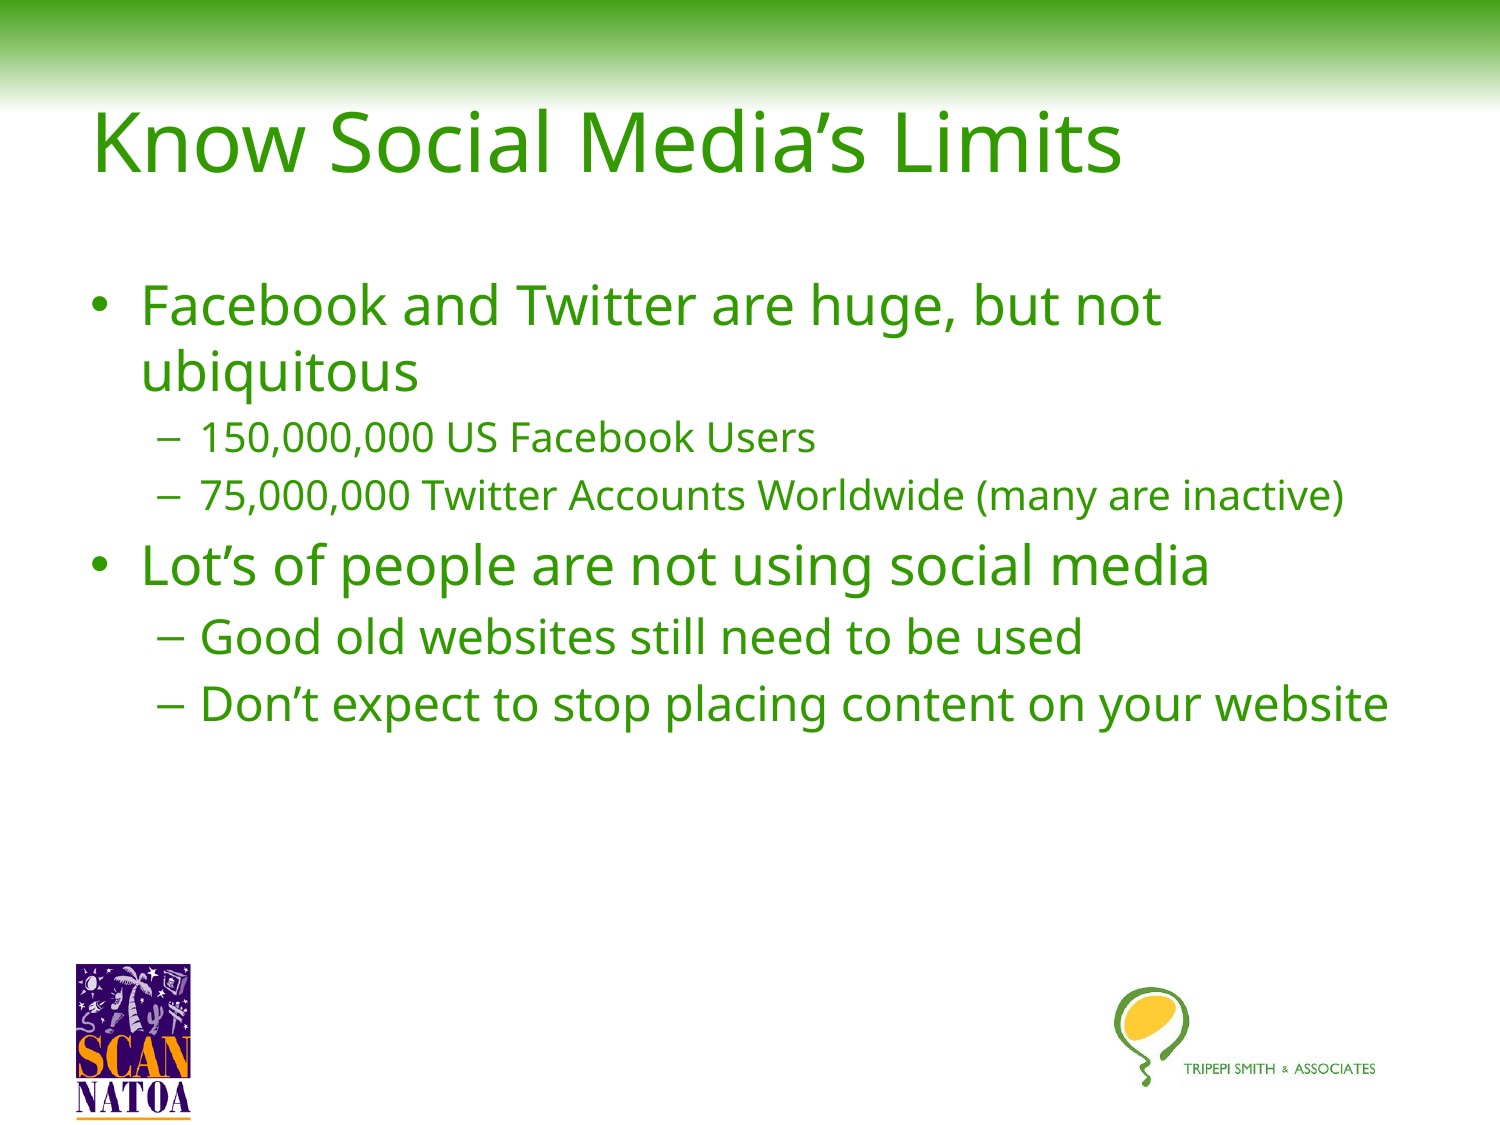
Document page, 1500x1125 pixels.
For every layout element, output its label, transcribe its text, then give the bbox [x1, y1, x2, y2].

picture [1114, 987, 1375, 1088]
picture [75, 962, 191, 1125]
title Know Social Media’s Limits [75, 45, 1425, 233]
list Facebook and Twitter are huge, but not ubiquitous 150,000,000 US Facebook Users 75,000,000 Twitter Accounts Worldwide (many are inactive) Lot’s of people are not using social media Good old websites still need to be used Don’t expect to stop placing content on your website [75, 262, 1425, 813]
